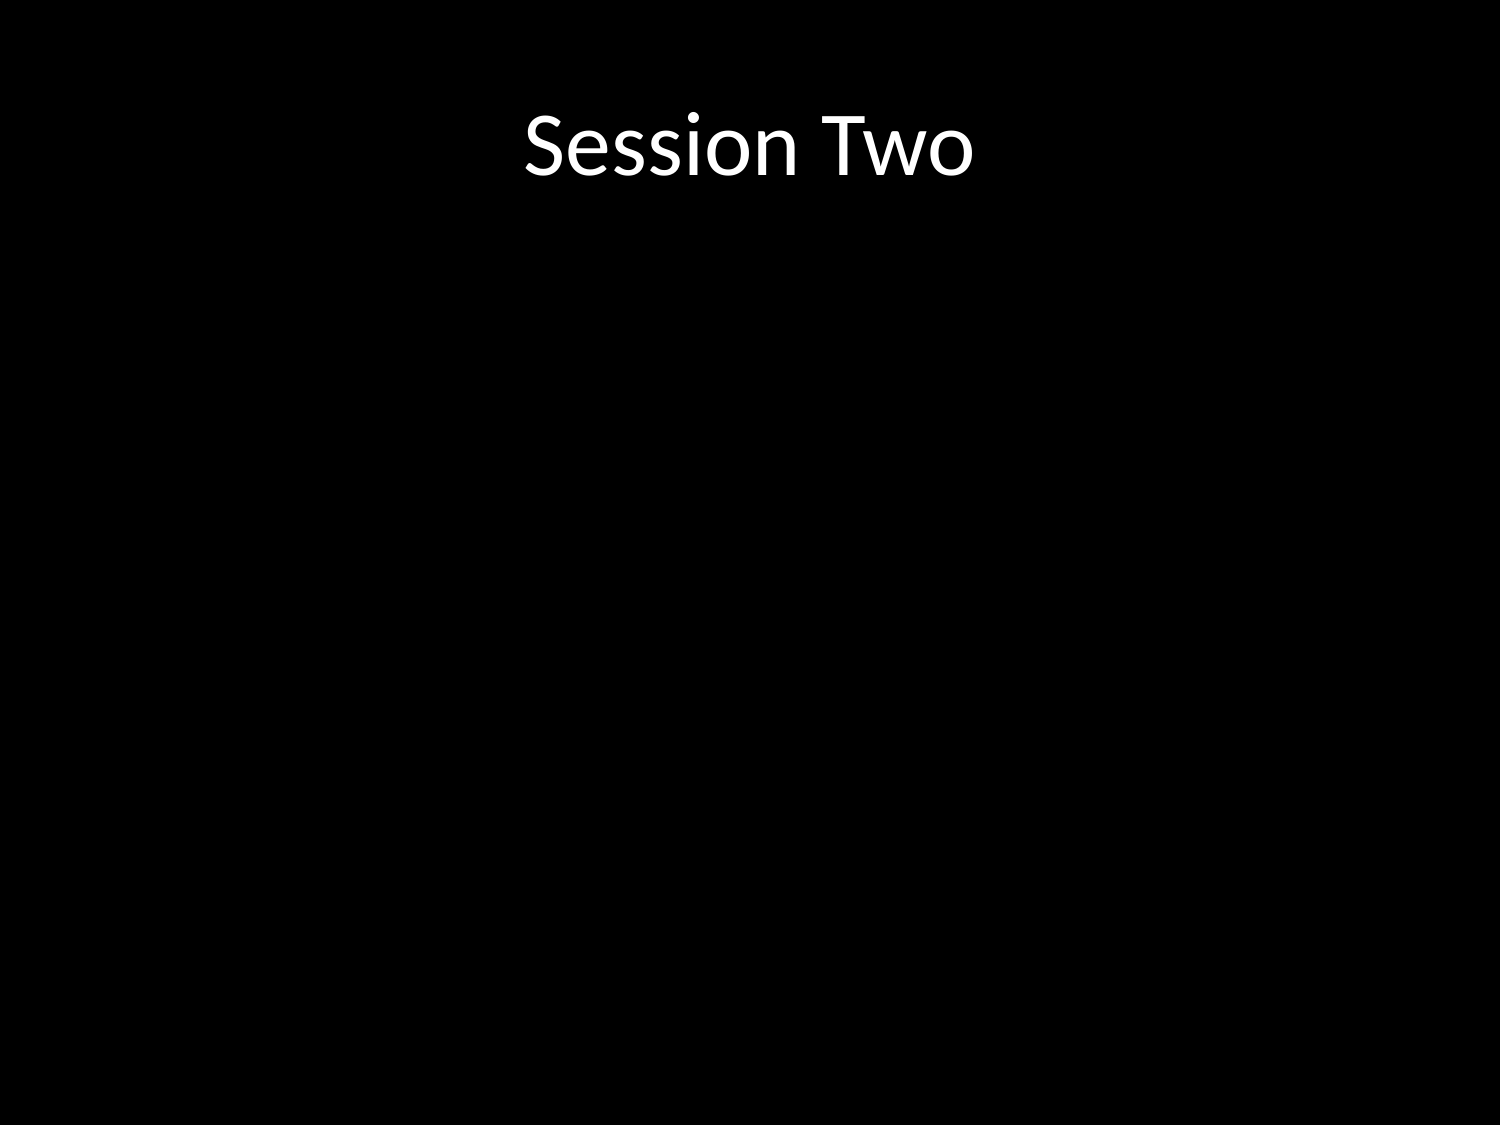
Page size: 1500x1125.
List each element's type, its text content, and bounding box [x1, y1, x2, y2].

title Session Two [75, 45, 1425, 233]
